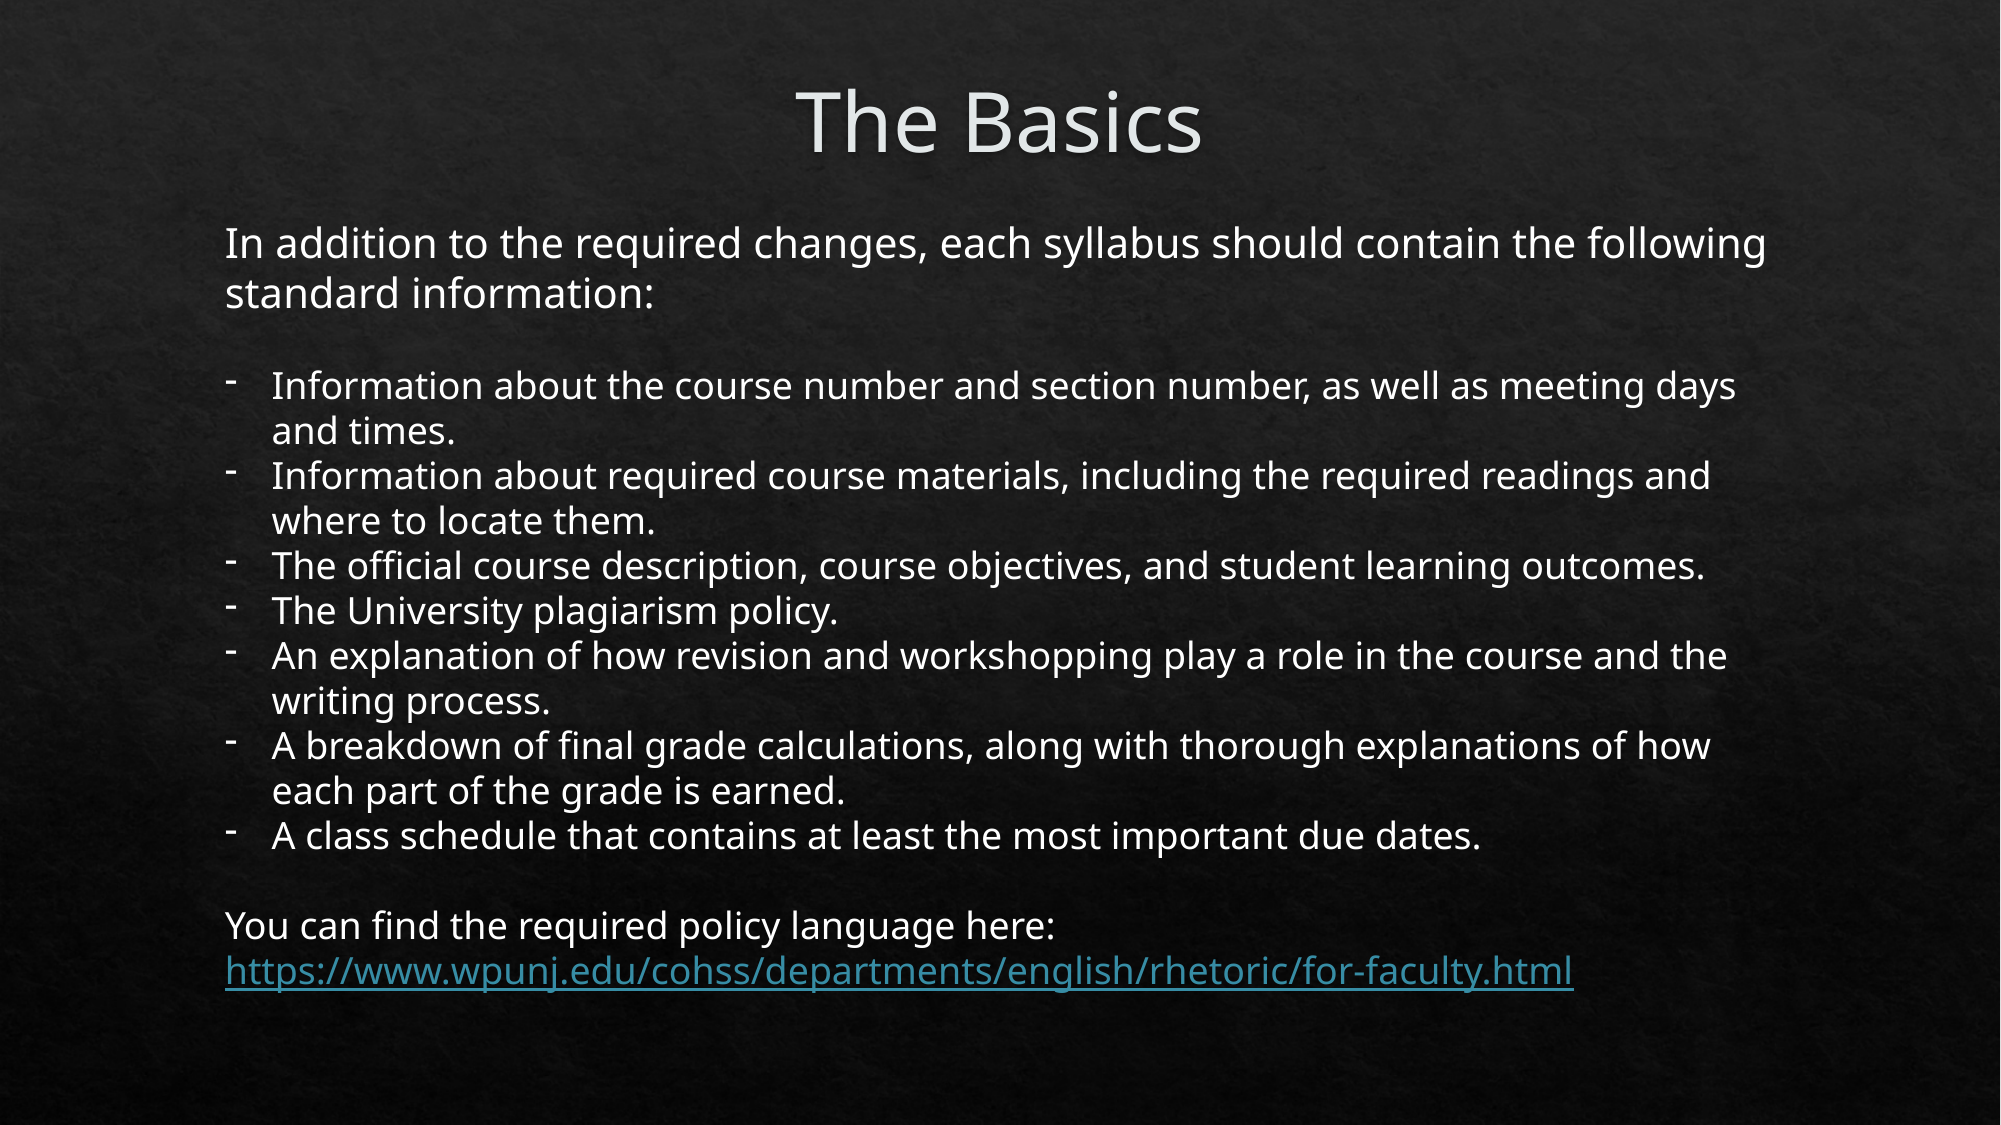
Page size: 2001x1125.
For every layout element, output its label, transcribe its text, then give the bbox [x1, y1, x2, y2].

text_box In addition to the required changes, each syllabus should contain the following standard information: Information about the course number and section number, as well as meeting days and times. Information about required course materials, including the required readings and where to locate them. The official course description, course objectives, and student learning outcomes. The University plagiarism policy. An explanation of how revision and workshopping play a role in the course and the writing process. A breakdown of final grade calculations, along with thorough explanations of how each part of the grade is earned. A class schedule that contains at least the most important due dates. You can find the required policy language here: https://www.wpunj.edu/cohss/departments/english/rhetoric/for-faculty.html [210, 209, 1790, 1051]
title The Basics [150, 22, 1850, 230]
